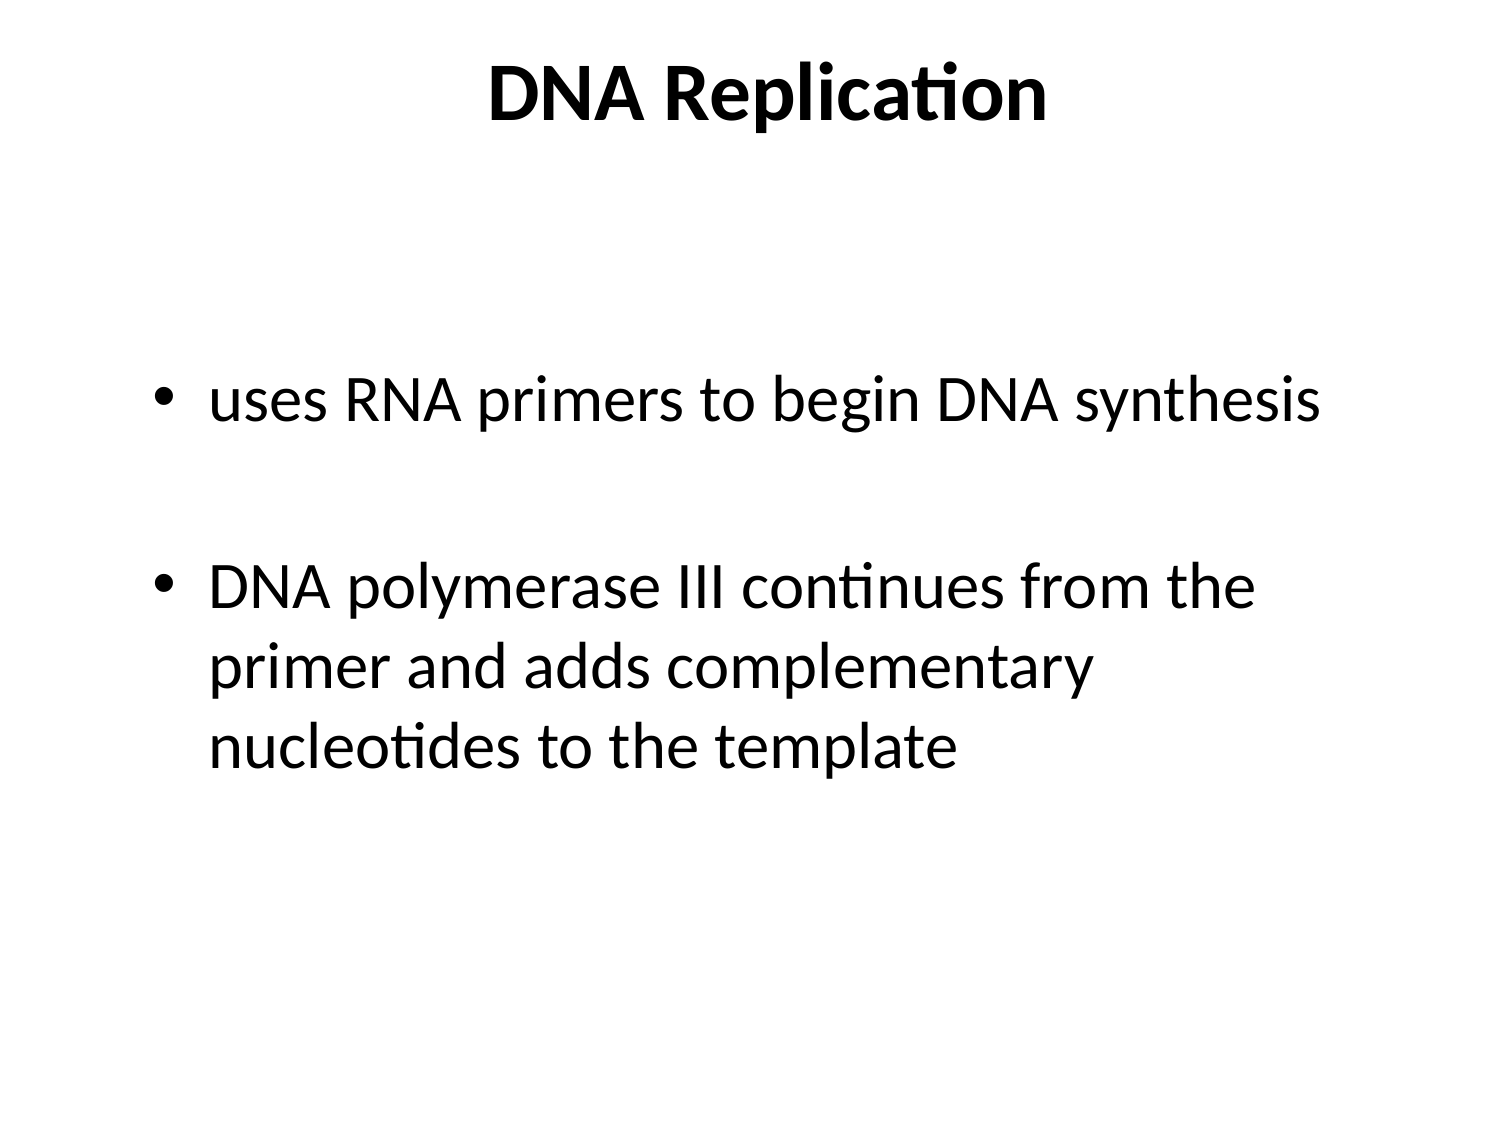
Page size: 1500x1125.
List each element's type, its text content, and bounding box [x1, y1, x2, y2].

title DNA Replication [162, 24, 1375, 150]
list uses RNA primers to begin DNA synthesis DNA polymerase III continues from the primer and adds complementary nucleotides to the template [137, 347, 1363, 1013]
